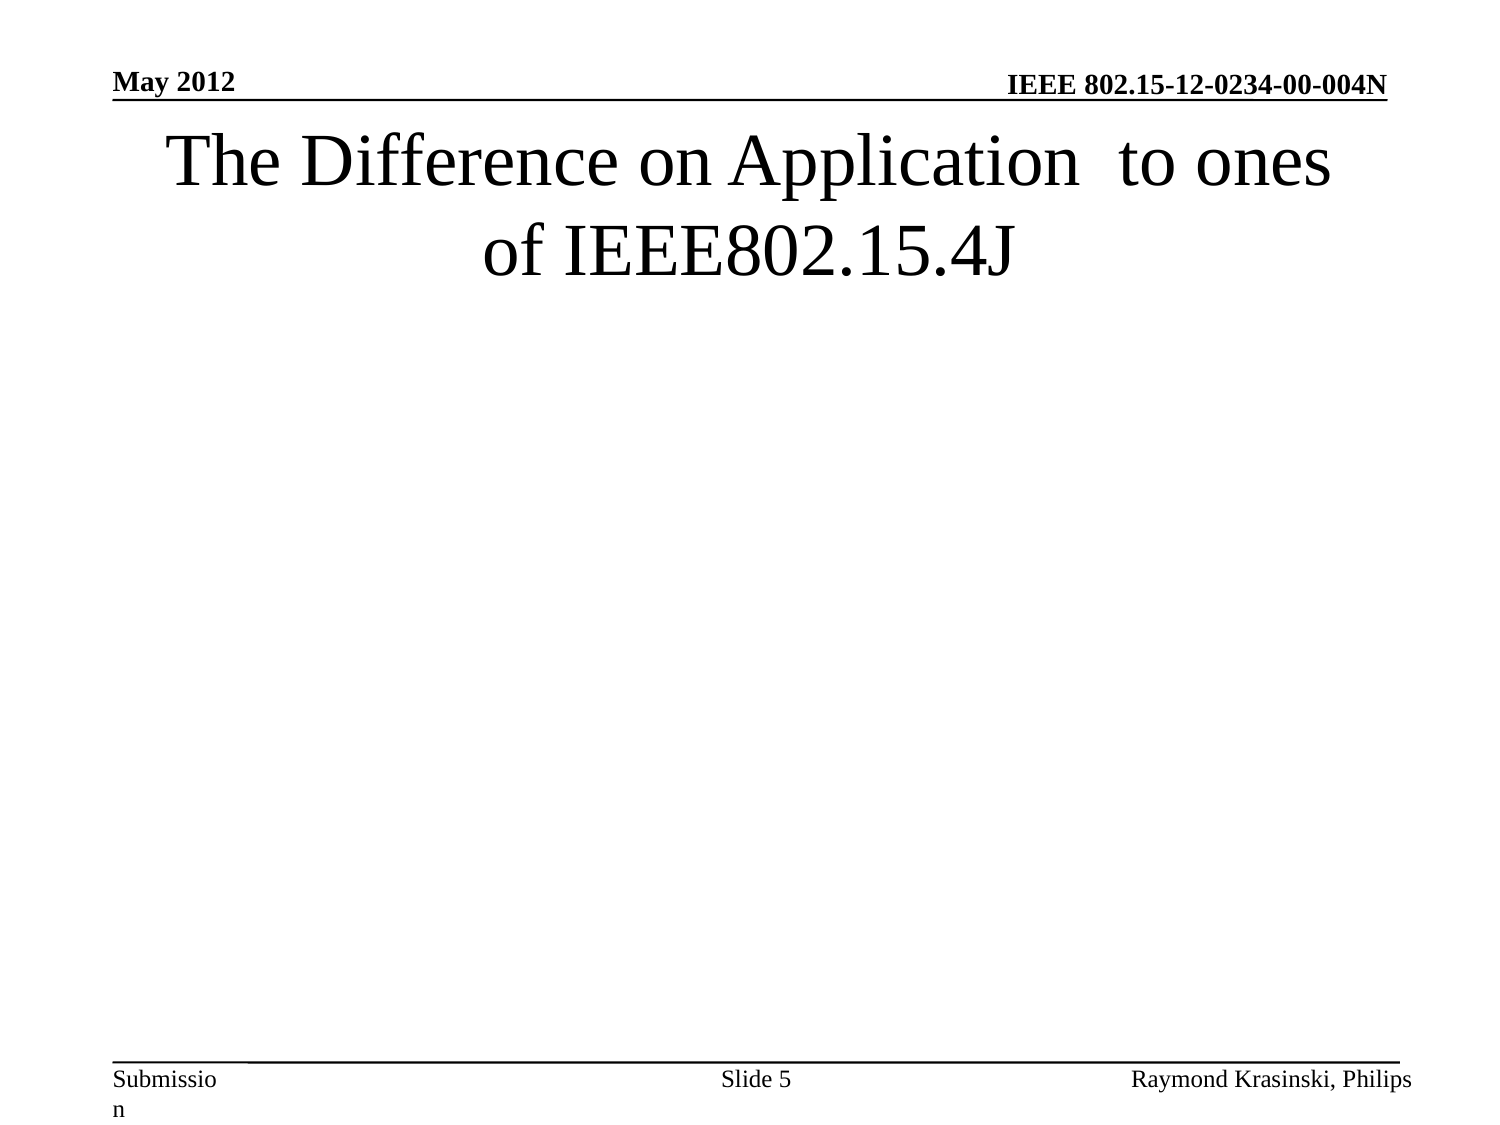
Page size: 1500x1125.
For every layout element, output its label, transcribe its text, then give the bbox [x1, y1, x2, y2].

footer Raymond Krasinski, Philips [899, 1061, 1413, 1093]
slide_number Slide 5 [712, 1061, 800, 1093]
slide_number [112, 61, 376, 98]
title The Difference on Application to ones of IEEE802.15.4J [112, 112, 1388, 288]
